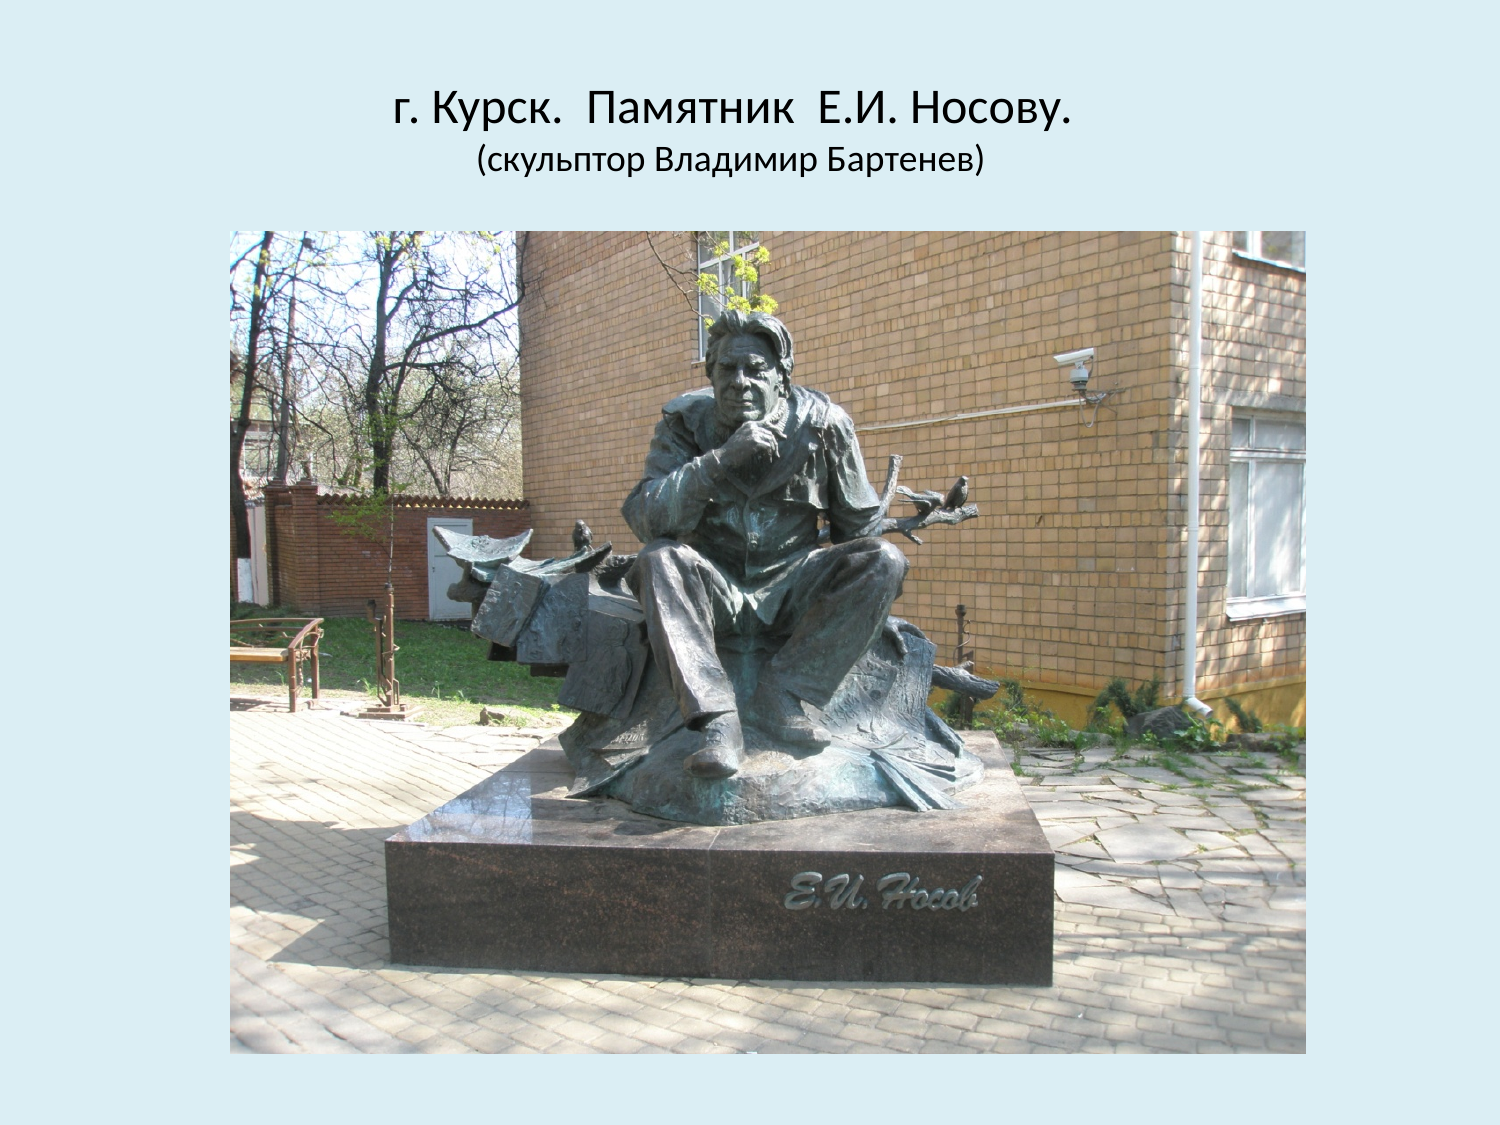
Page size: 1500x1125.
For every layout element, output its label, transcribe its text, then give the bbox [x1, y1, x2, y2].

text_box г. Курск. Памятник Е.И. Носову. (скульптор Владимир Бартенев) [265, 66, 1187, 187]
picture [229, 231, 1306, 1055]
